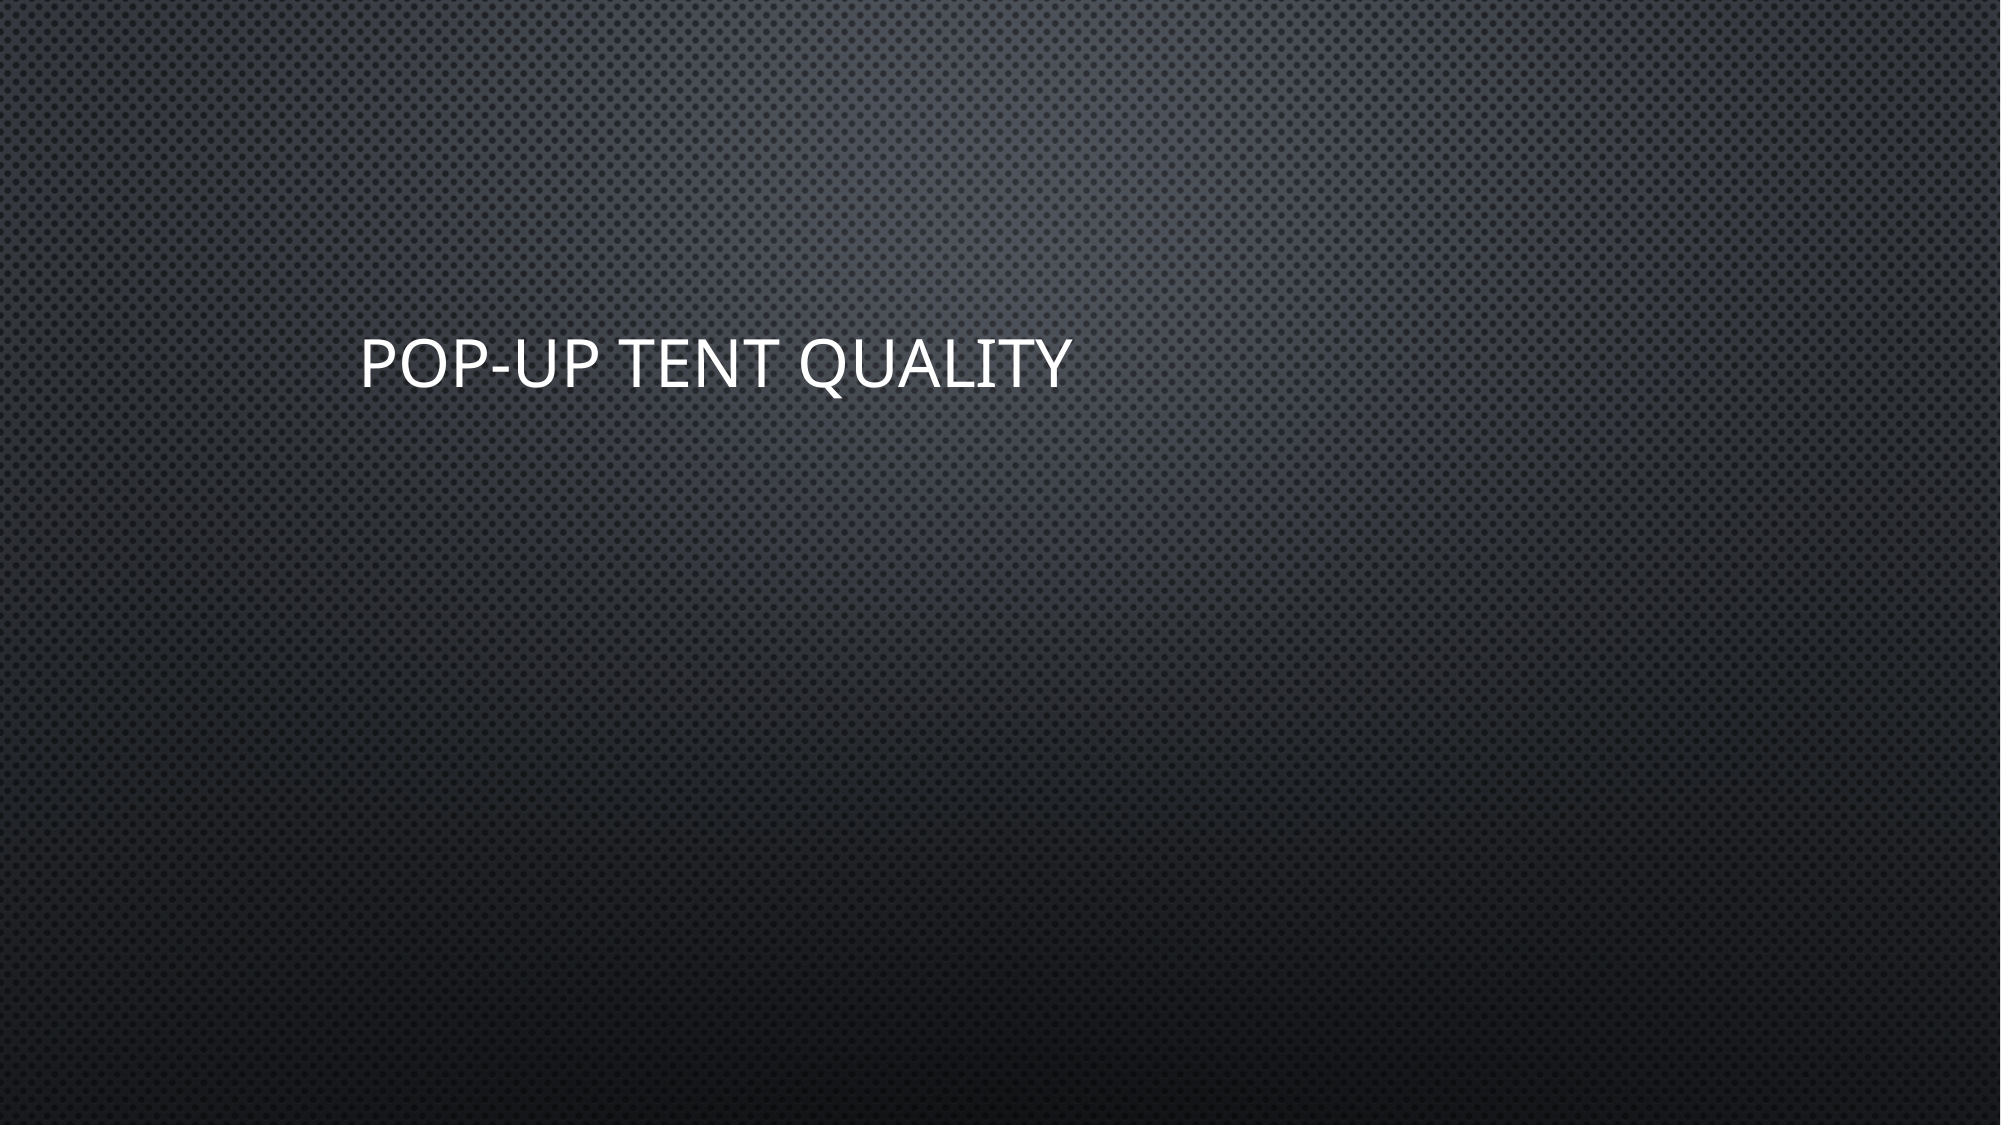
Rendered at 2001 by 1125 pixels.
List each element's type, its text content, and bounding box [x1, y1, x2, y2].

title Pop-up tent Quality [343, 204, 1969, 518]
